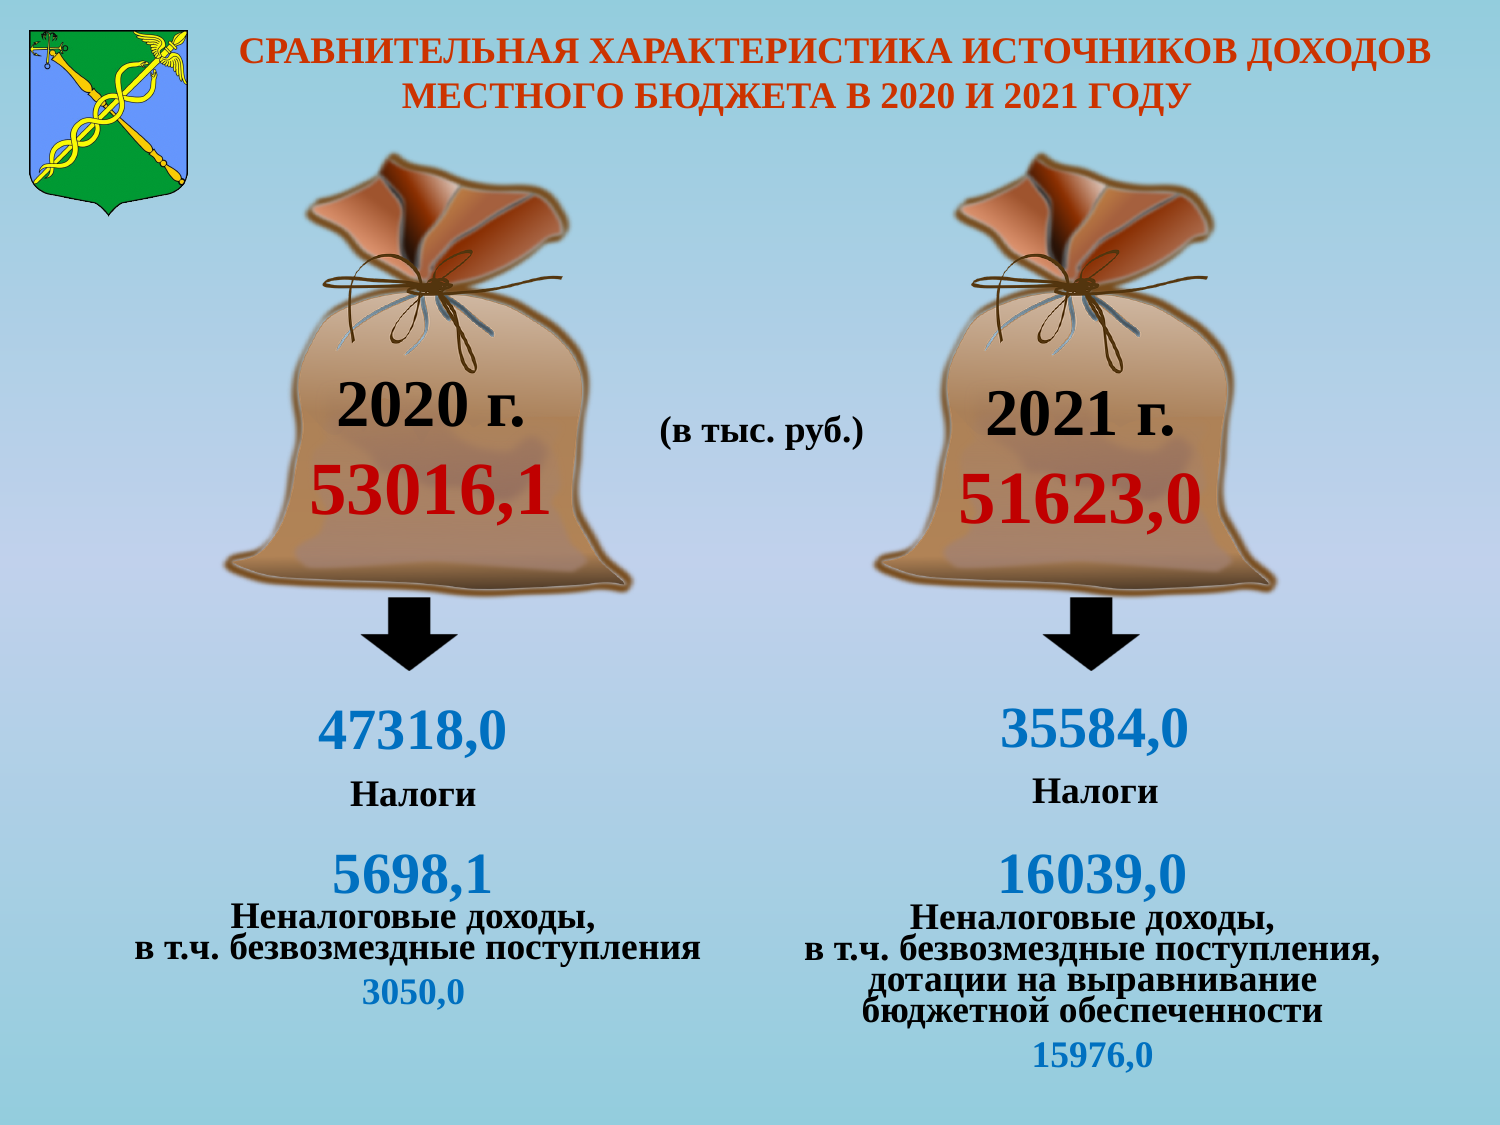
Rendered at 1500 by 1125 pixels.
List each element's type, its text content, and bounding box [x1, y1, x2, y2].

text_box 47318,0 Налоги [289, 701, 538, 821]
text_box 35584,0 Налоги [950, 699, 1240, 819]
text_box (в тыс. руб.) [644, 397, 862, 458]
text_box 5698,1 Неналоговые доходы, в т.ч. безвозмездные поступления 3050,0 [88, 845, 739, 1020]
text_box СРАВНИТЕЛЬНАЯ ХАРАКТЕРИСТИКА ИСТОЧНИКОВ ДОХОДОВ МЕСТНОГО БЮДЖЕТА В 2020 И 2021 ГОДУ [147, 19, 1447, 124]
picture [218, 148, 638, 683]
text_box 16039,0 Неналоговые доходы, в т.ч. безвозмездные поступления, дотации на выравнивание бюджетной обеспеченности 15976,0 [773, 845, 1412, 1083]
picture [867, 148, 1282, 683]
picture [29, 30, 188, 218]
